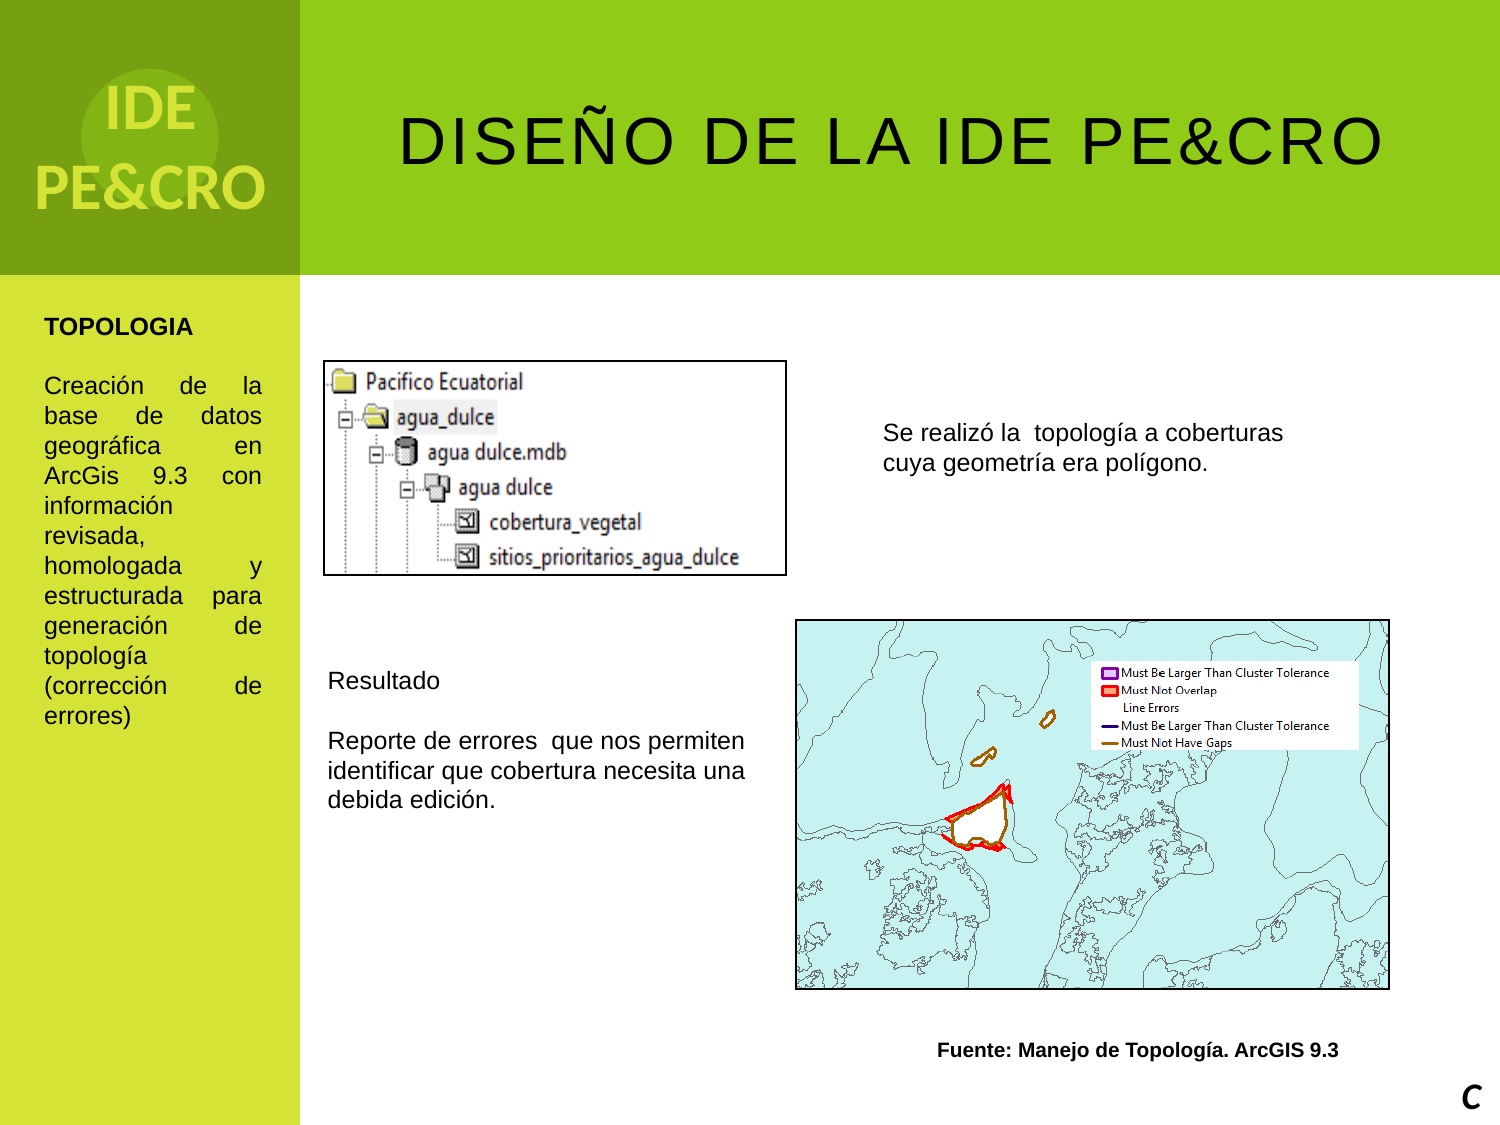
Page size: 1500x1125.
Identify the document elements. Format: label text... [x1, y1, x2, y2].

text_box Fuente: Manejo de Topología. ArcGIS 9.3 [732, 1029, 1376, 1070]
text_box Resultado Reporte de errores que nos permiten identificar que cobertura necesita una debida edición. [312, 656, 762, 852]
text_box C [1446, 1064, 1500, 1125]
text_box IDE PE&CRO [11, 54, 290, 230]
text_box TOPOLOGIA Creación de la base de datos geográfica en ArcGis 9.3 con información revisada, homologada y estructurada para generación de topología (corrección de errores) [29, 302, 278, 782]
picture [324, 361, 786, 575]
text_box Se realizó la topología a coberturas cuya geometría era polígono. [868, 408, 1306, 514]
title DISEÑO DE LA IDE PE&CRO [336, 44, 1447, 232]
picture [796, 620, 1389, 988]
